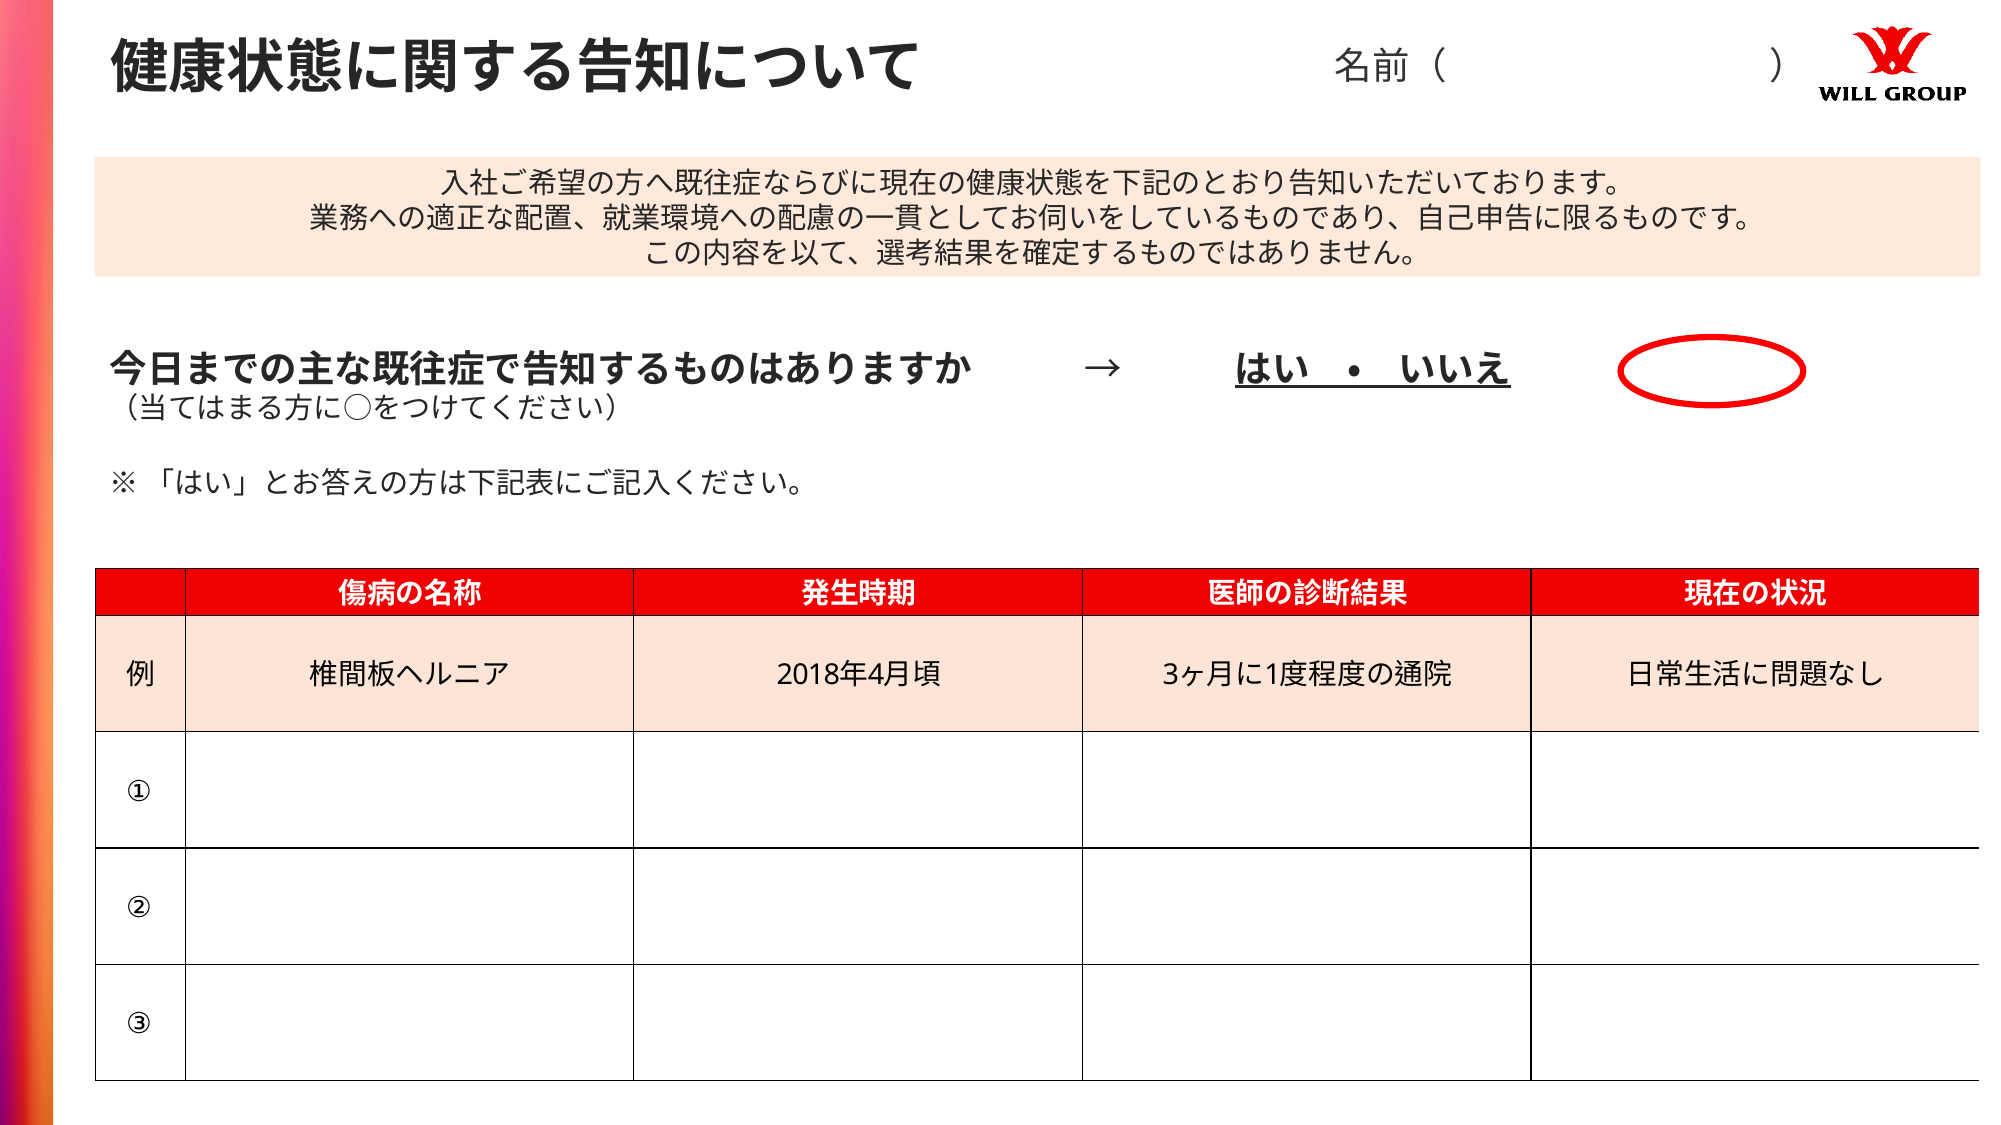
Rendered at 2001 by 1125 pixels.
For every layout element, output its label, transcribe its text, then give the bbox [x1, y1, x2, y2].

picture [1803, 11, 1981, 116]
text_box 今日までの主な既往症で告知するものはありますか → はい ・ いいえ （当てはまる方に○をつけてください） ※「はい」とお答えの方は下記表にご記入ください。 [94, 337, 1981, 507]
picture [94, 567, 1981, 1082]
text_box 健康状態に関する告知について [95, 22, 1319, 107]
text_box [1619, 335, 1805, 407]
text_box 入社ご希望の方へ既往症ならびに現在の健康状態を下記のとおり告知いただいております。 業務への適正な配置、就業環境への配慮の一貫としてお伺いをしているものであり、自己申告に限るものです。 この内容を以て、選考結果を確定するものではありません。 [94, 156, 1981, 277]
text_box [0, 0, 54, 1125]
text_box 名前（ ） [1319, 34, 1803, 95]
